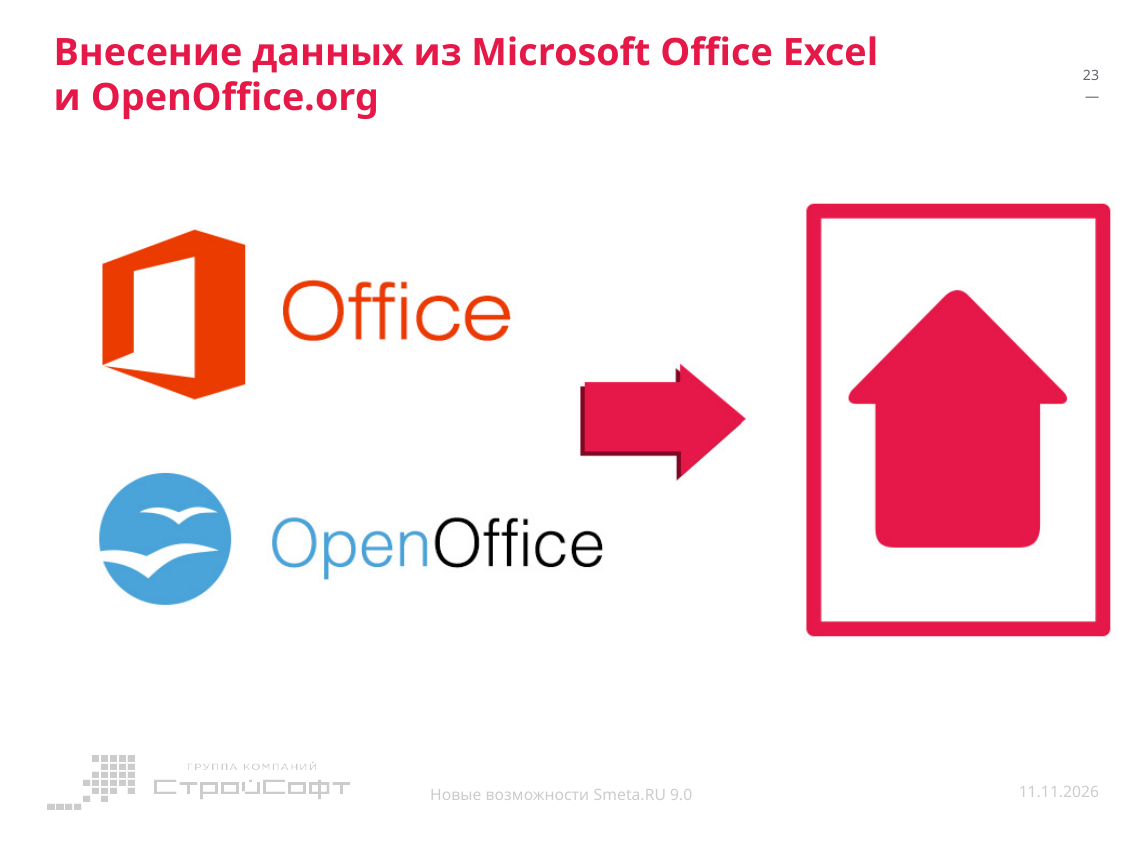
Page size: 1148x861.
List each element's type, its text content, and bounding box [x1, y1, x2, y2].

slide_number 24 — [955, 51, 1100, 114]
picture [16, 114, 1146, 752]
footer Новые возможности Smeta.RU 9.0 [430, 752, 768, 810]
title Внесение данных из Microsoft Office Excel и OpenOffice.org [53, 51, 902, 114]
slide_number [955, 752, 1100, 810]
picture [47, 755, 350, 810]
